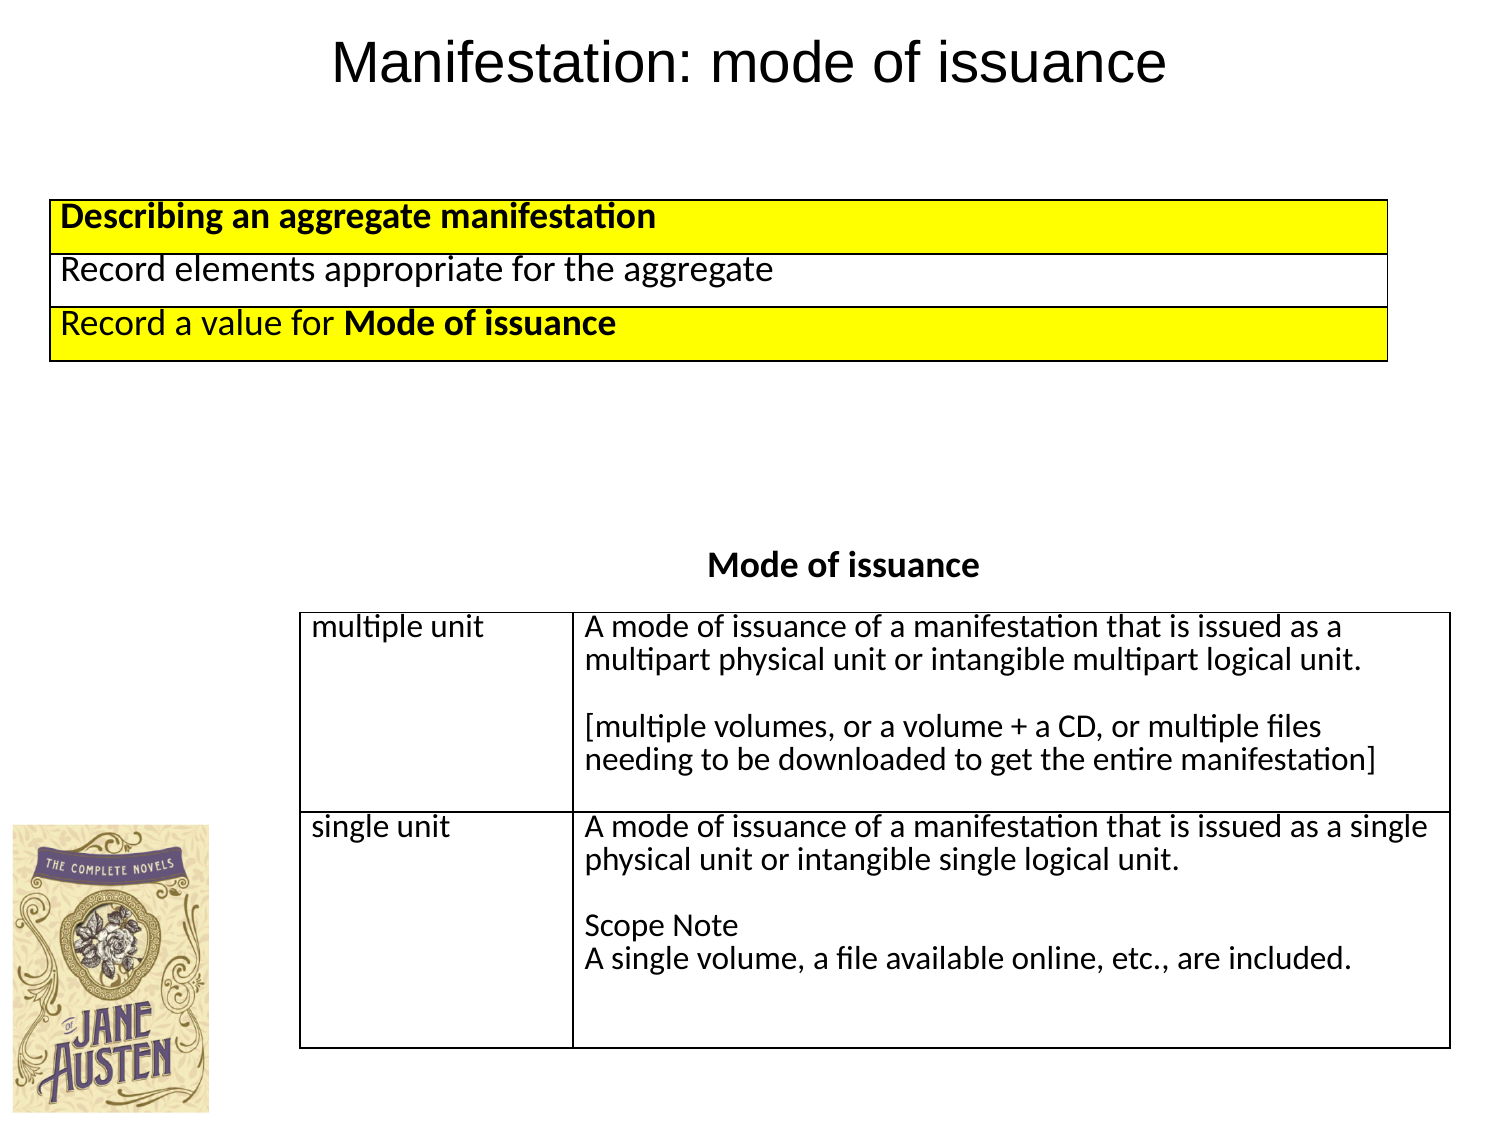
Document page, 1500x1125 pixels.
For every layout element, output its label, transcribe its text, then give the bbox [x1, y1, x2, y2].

table_header Describing an aggregate manifestation [51, 201, 1387, 253]
table_cell Record a value for Mode of issuance [51, 308, 1387, 360]
title Manifestation: mode of issuance [0, 0, 1500, 188]
table_cell A mode of issuance of a manifestation that is issued as a single physical unit or intangible single logical unit. Scope Note A single volume, a file available online, etc., are included. [574, 813, 1449, 1047]
picture [12, 824, 210, 1113]
table_header multiple unit [301, 613, 572, 811]
table_header A mode of issuance of a manifestation that is issued as a multipart physical unit or intangible multipart logical unit. [multiple volumes, or a volume + a CD, or multiple files needing to be downloaded to get the entire manifestation] [574, 613, 1449, 811]
table_cell single unit [301, 813, 572, 1047]
text_box Mode of issuance [499, 532, 1188, 592]
table_cell Record elements appropriate for the aggregate [51, 255, 1387, 306]
